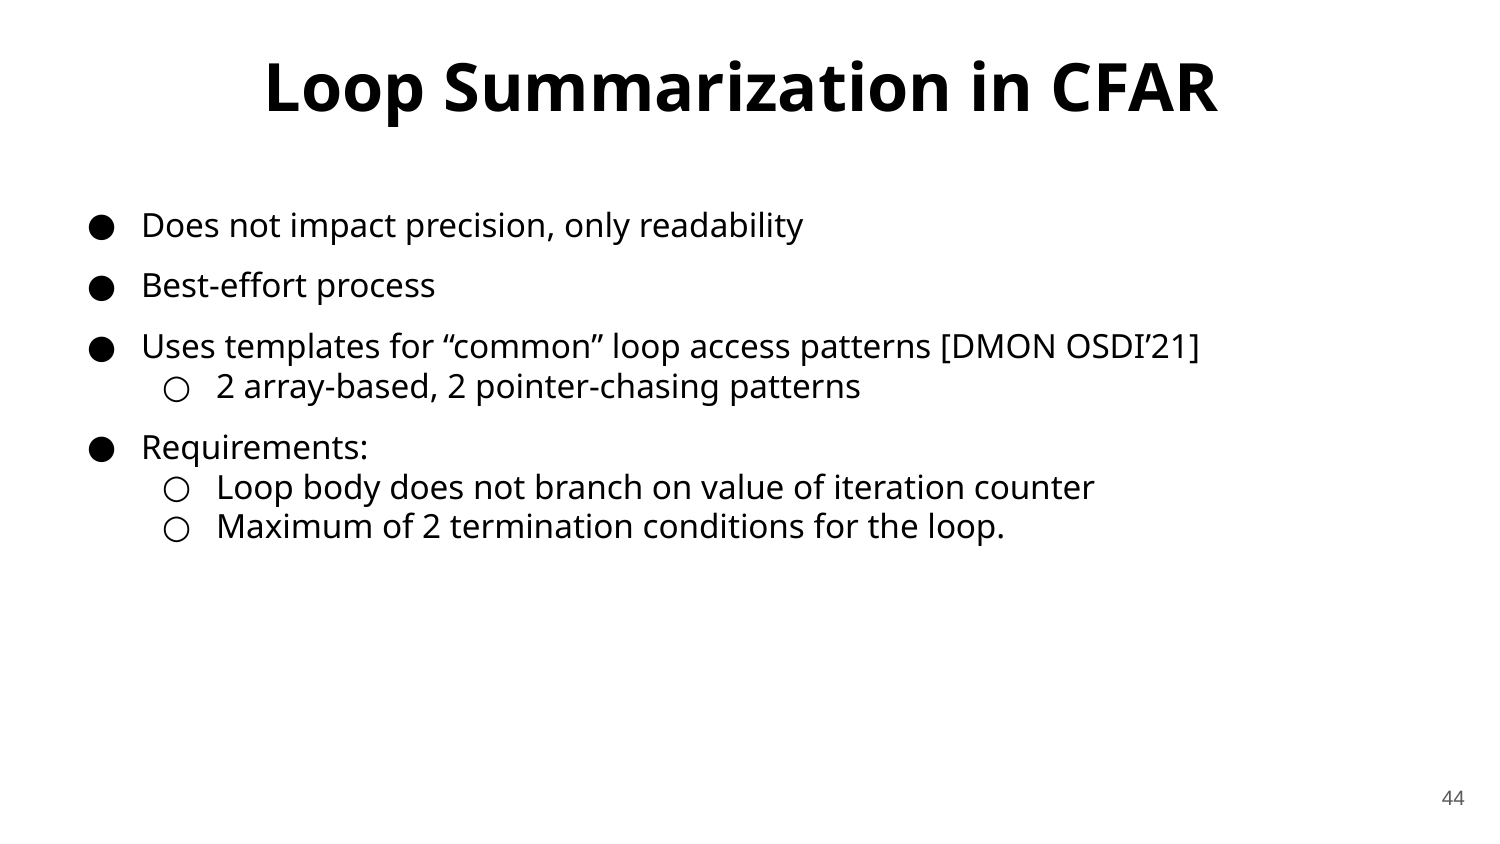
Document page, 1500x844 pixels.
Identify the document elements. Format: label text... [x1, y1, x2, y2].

list Does not impact precision, only readability Best-effort process Uses templates for “common” loop access patterns [DMON OSDI’21] 2 array-based, 2 pointer-chasing patterns Requirements: Loop body does not branch on value of iteration counter Maximum of 2 termination conditions for the loop. [51, 189, 1485, 750]
slide_number 44 [1389, 764, 1480, 830]
title Loop Summarization in CFAR [33, 30, 1467, 125]
